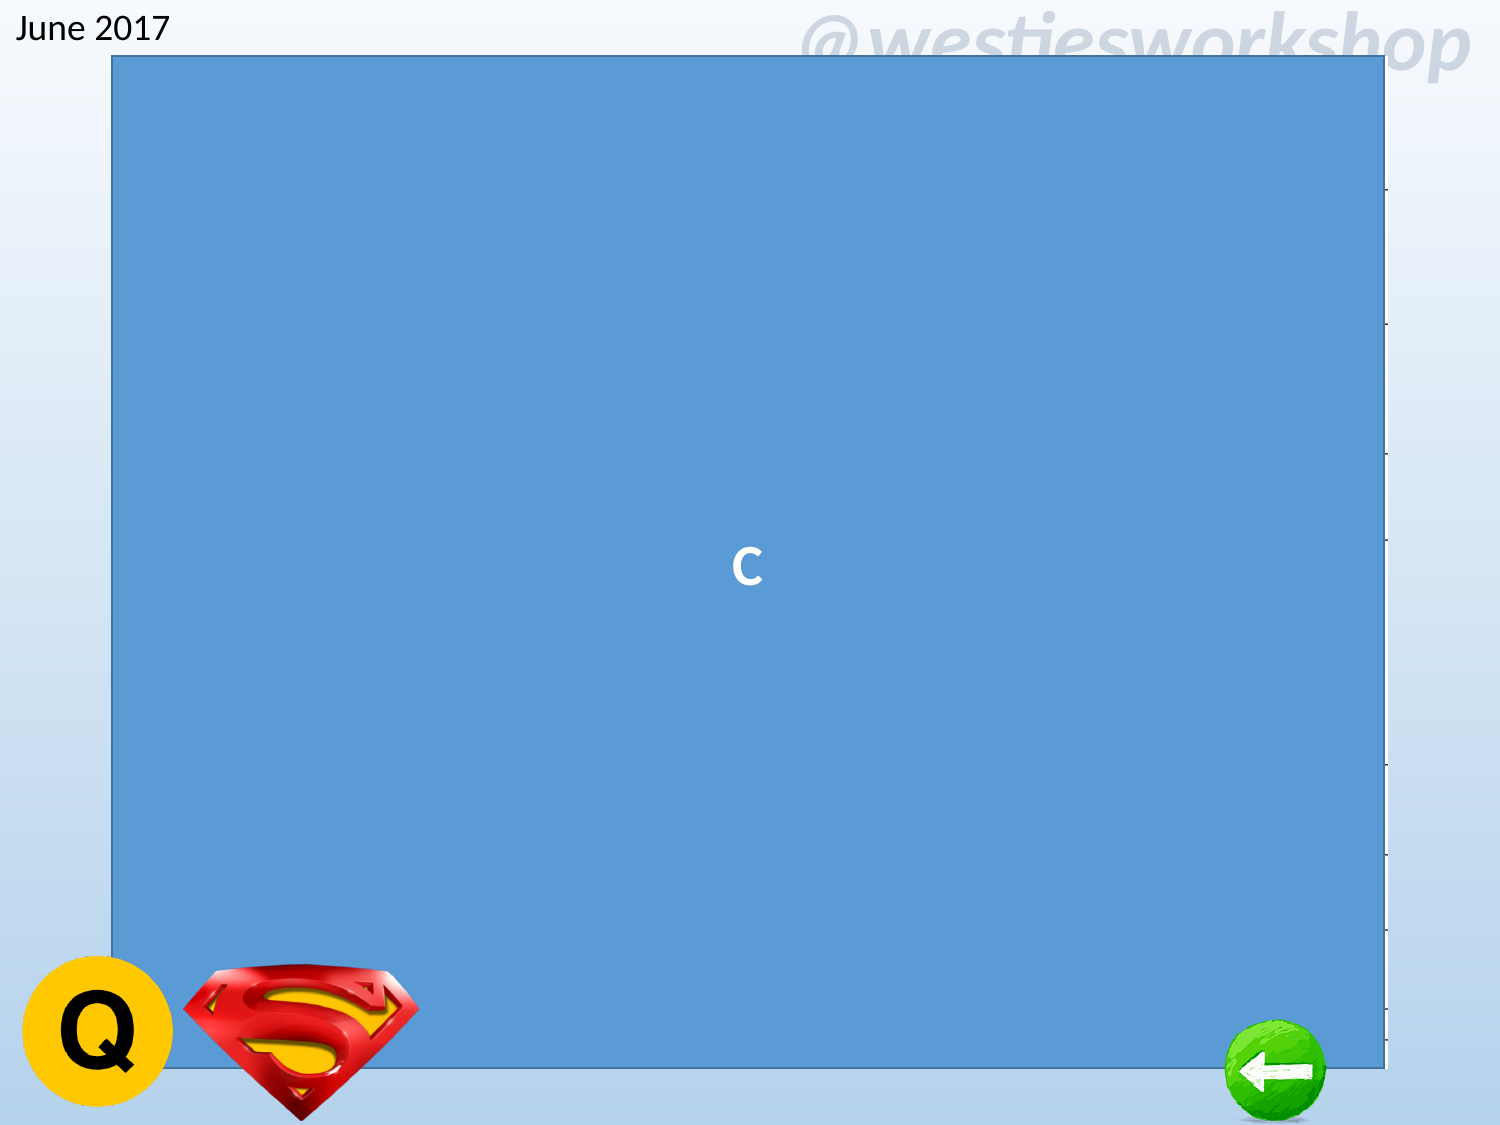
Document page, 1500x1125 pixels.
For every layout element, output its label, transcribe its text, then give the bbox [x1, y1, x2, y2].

picture [0, 56, 1388, 1125]
text_box June 2017 [1, 0, 186, 56]
